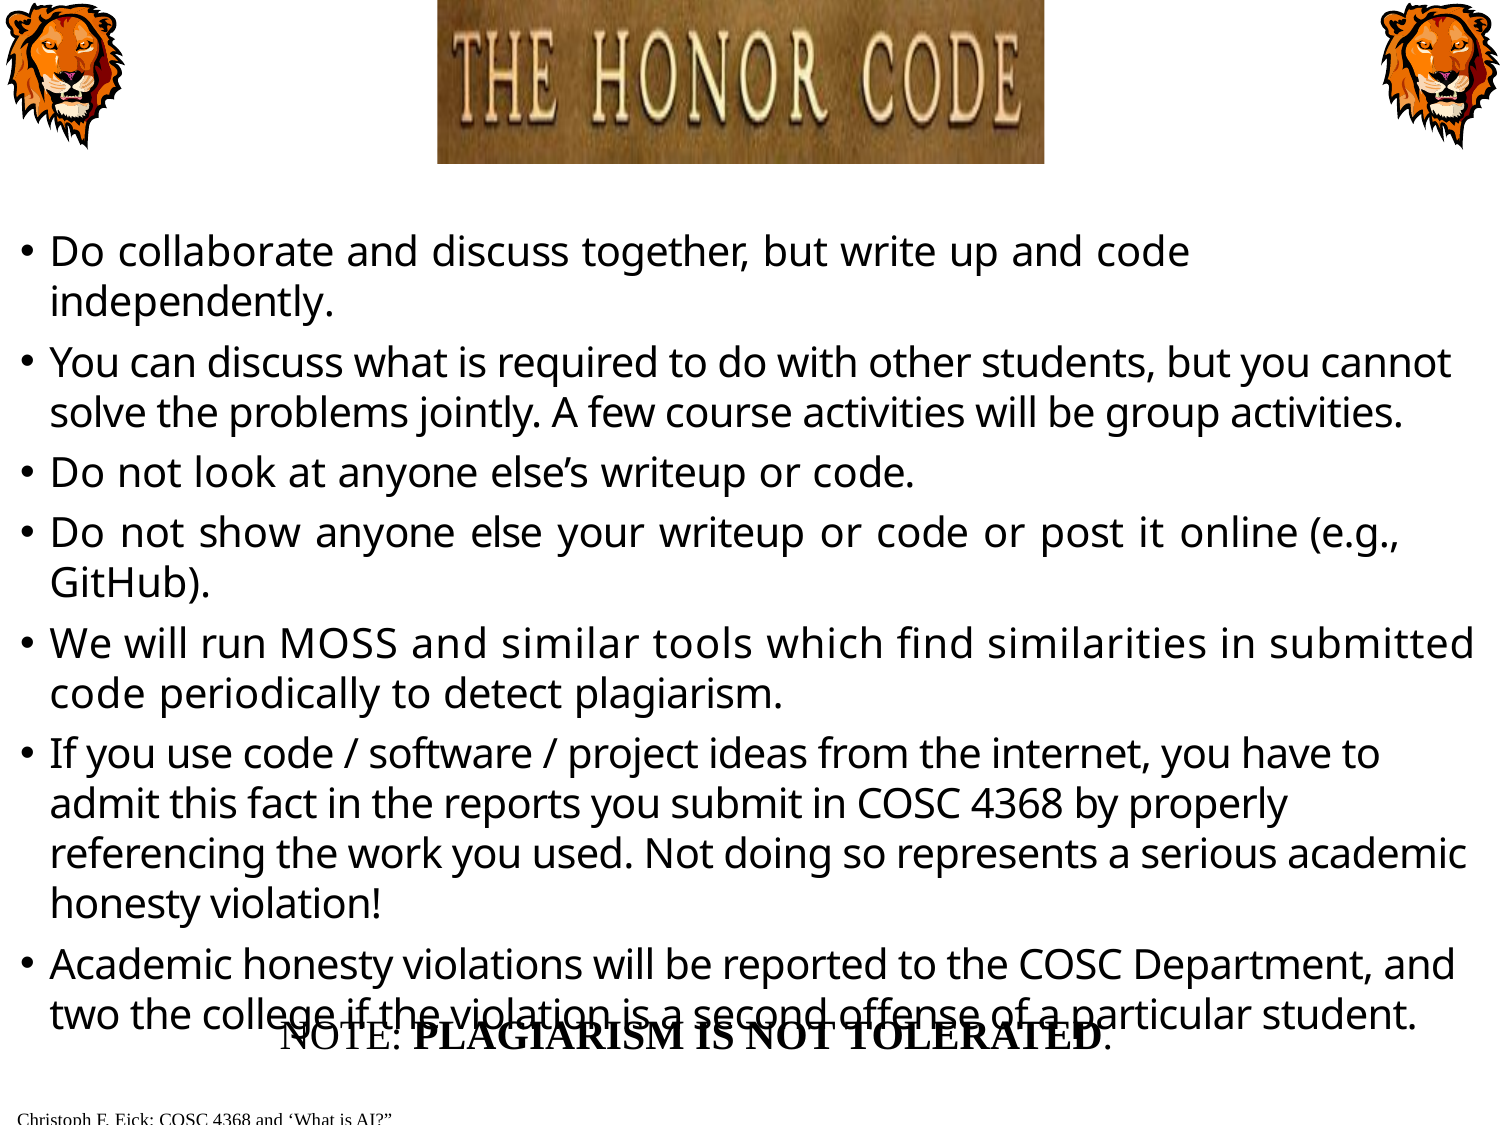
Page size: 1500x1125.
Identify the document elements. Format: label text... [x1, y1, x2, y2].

text_box Do collaborate and discuss together, but write up and code independently. You can discuss what is required to do with other students, but you cannot solve the problems jointly. A few course activities will be group activities. Do not look at anyone else’s writeup or code. Do not show anyone else your writeup or code or post it online (e.g., GitHub). We will run MOSS and similar tools which find similarities in submitted code periodically to detect plagiarism. If you use code / software / project ideas from the internet, you have to admit this fact in the reports you submit in COSC 4368 by properly referencing the work you used. Not doing so represents a serious academic honesty violation! Academic honesty violations will be reported to the COSC Department, and two the college if the violation is a second offense of a particular student. [18, 224, 1482, 1088]
text_box NOTE: PLAGIARISM IS NOT TOLERATED. [264, 900, 1139, 1125]
text_box [437, 0, 1045, 164]
